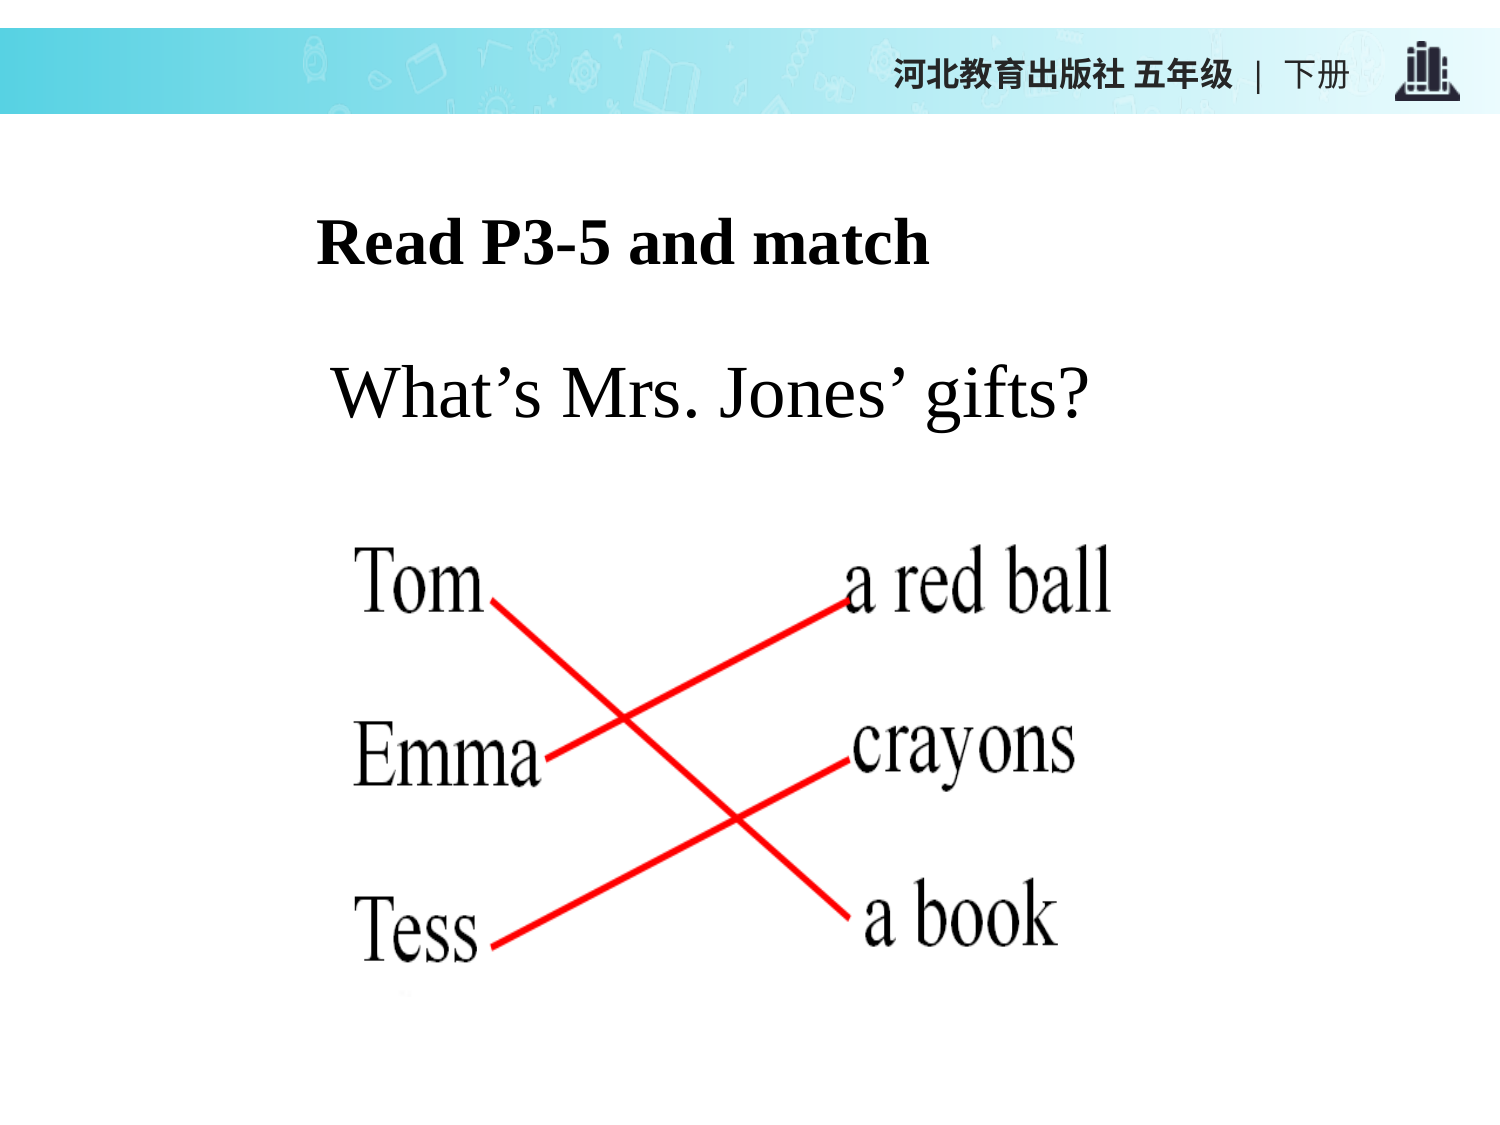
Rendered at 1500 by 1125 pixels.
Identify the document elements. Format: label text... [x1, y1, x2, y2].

picture [303, 29, 1385, 114]
text_box 河北教育出版社 五年级 | 下册 [878, 46, 1396, 101]
text_box What’s Mrs. Jones’ gifts? [315, 334, 1271, 440]
text_box Read P3-5 and match [301, 190, 1172, 285]
picture [1395, 41, 1460, 101]
text_box [104, 190, 602, 286]
picture [315, 467, 1173, 997]
